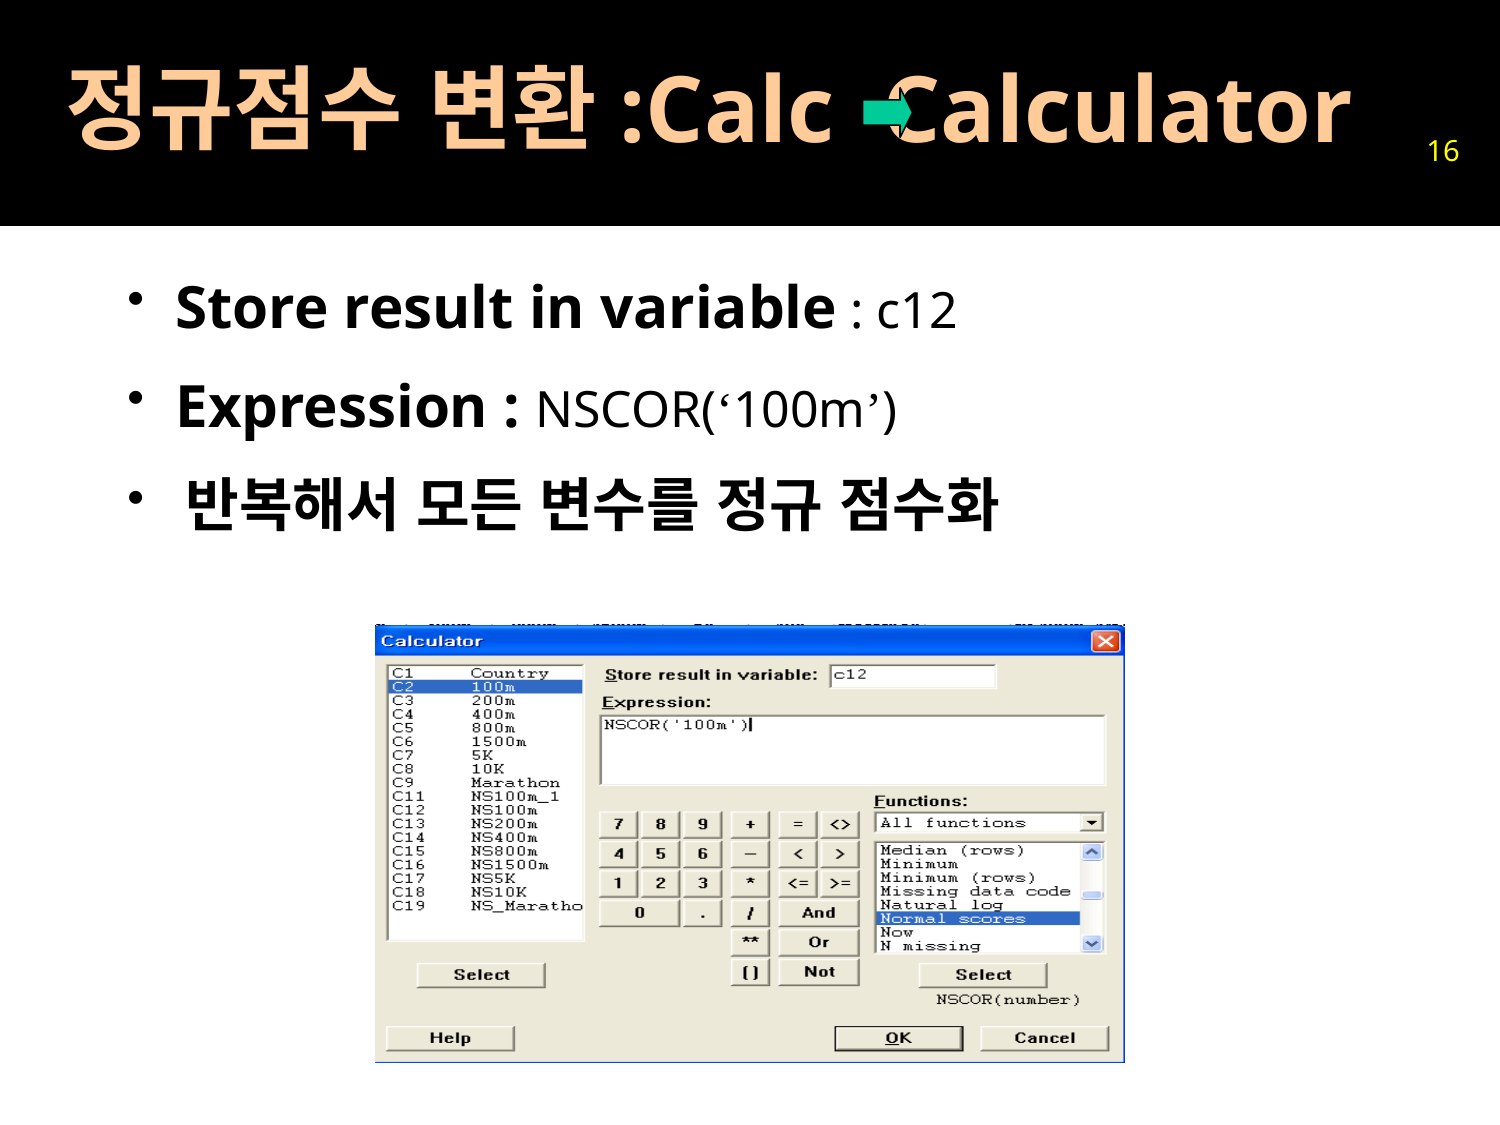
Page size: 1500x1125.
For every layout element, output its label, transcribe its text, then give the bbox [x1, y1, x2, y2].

slide_number 16 [1387, 125, 1475, 200]
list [374, 624, 1126, 1063]
text_box Store result in variable : c12 Expression : NSCOR(‘100m’) 반복해서 모든 변수를 정규 점수화 [112, 262, 1450, 546]
text_box [862, 87, 913, 138]
title 정규점수 변환:Calc Calculator [50, 50, 1375, 163]
